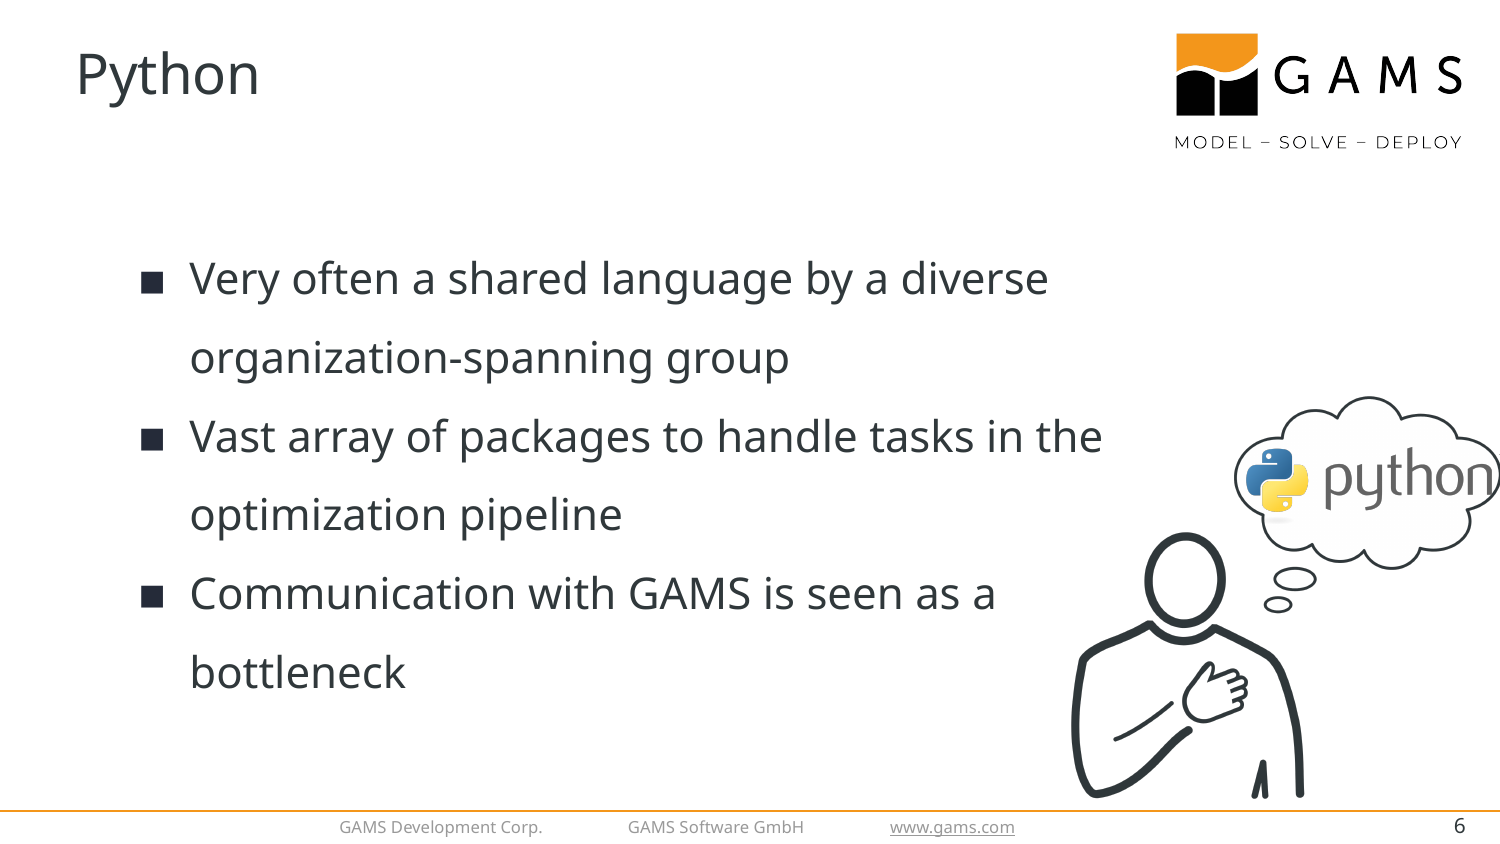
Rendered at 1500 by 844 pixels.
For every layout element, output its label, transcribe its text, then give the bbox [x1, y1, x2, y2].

title Python [64, 22, 1171, 129]
picture [1068, 396, 1500, 799]
slide_number ‹#› [1375, 810, 1466, 844]
list Very often a shared language by a diverse organization-spanning group Vast array of packages to handle tasks in the optimization pipeline Communication with GAMS is seen as a bottleneck [103, 153, 1127, 769]
picture [1170, 29, 1478, 153]
